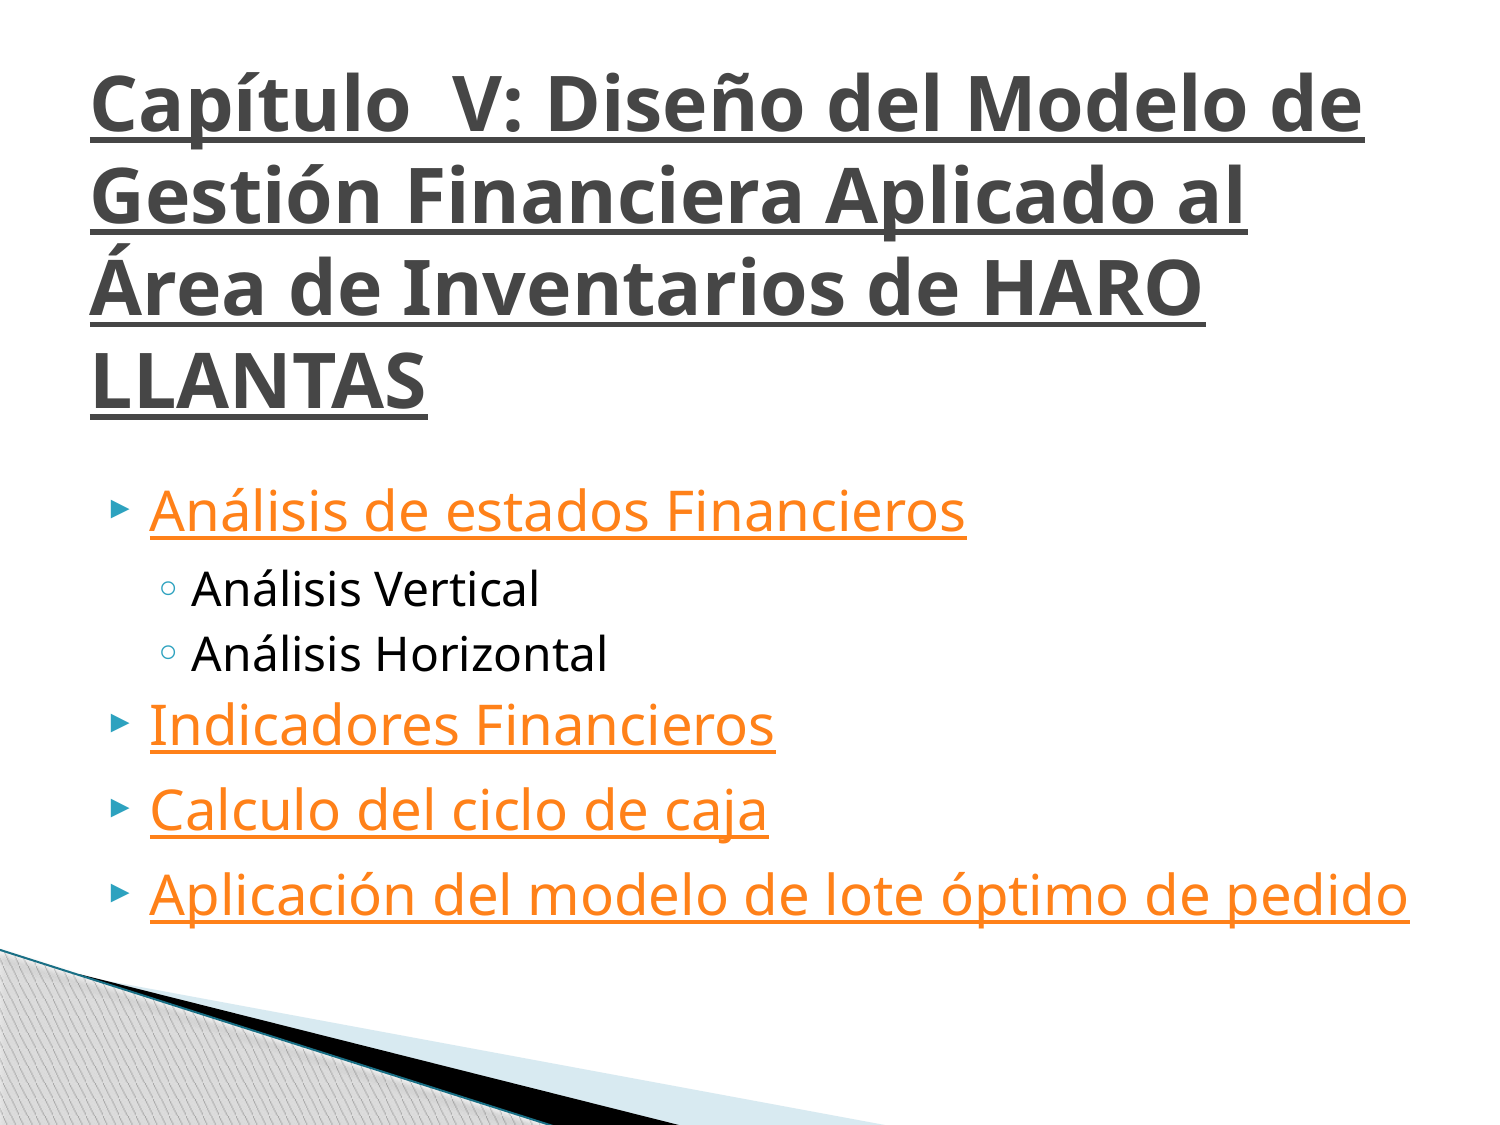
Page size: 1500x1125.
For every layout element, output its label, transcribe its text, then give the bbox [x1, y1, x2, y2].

title Capítulo V: Diseño del Modelo de Gestión Financiera Aplicado al Área de Inventarios de HARO LLANTAS [75, 45, 1425, 433]
list Análisis de estados Financieros Análisis Vertical Análisis Horizontal Indicadores Financieros Calculo del ciclo de caja Aplicación del modelo de lote óptimo de pedido [75, 468, 1425, 986]
